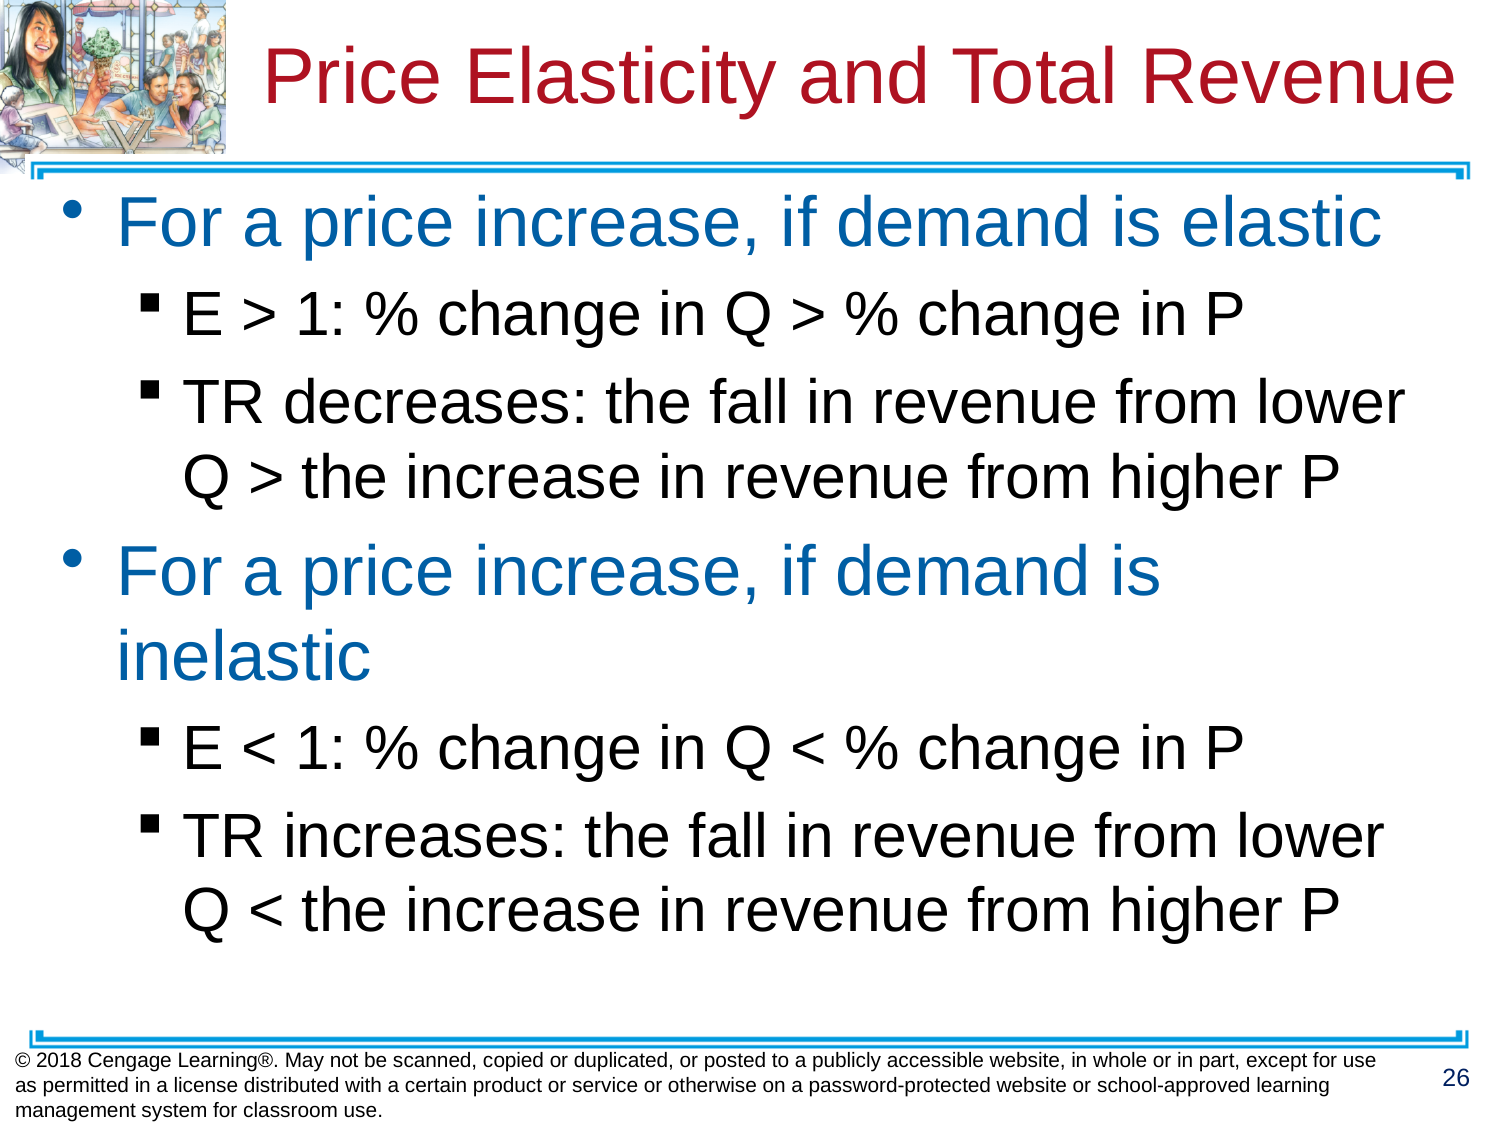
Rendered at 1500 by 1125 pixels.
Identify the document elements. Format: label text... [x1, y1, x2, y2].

picture [25, 1024, 45, 1043]
picture [1450, 1024, 1475, 1053]
list For a price increase, if demand is elastic E > 1: % change in Q > % change in P TR decreases: the fall in revenue from lower Q > the increase in revenue from higher P For a price increase, if demand is inelastic E < 1: % change in Q < % change in P TR increases: the fall in revenue from lower Q < the increase in revenue from higher P [45, 168, 1450, 1055]
slide_number 26 [1412, 1052, 1500, 1117]
title Price Elasticity and Total Revenue [219, 16, 1500, 158]
footer © 2018 Cengage Learning®. May not be scanned, copied or duplicated, or posted to a publicly accessible website, in whole or in part, except for use as permitted in a license distributed with a certain product or service or otherwise on a password-protected website or school-approved learning management system for classroom use. [0, 1043, 1412, 1125]
picture [0, 0, 1475, 186]
